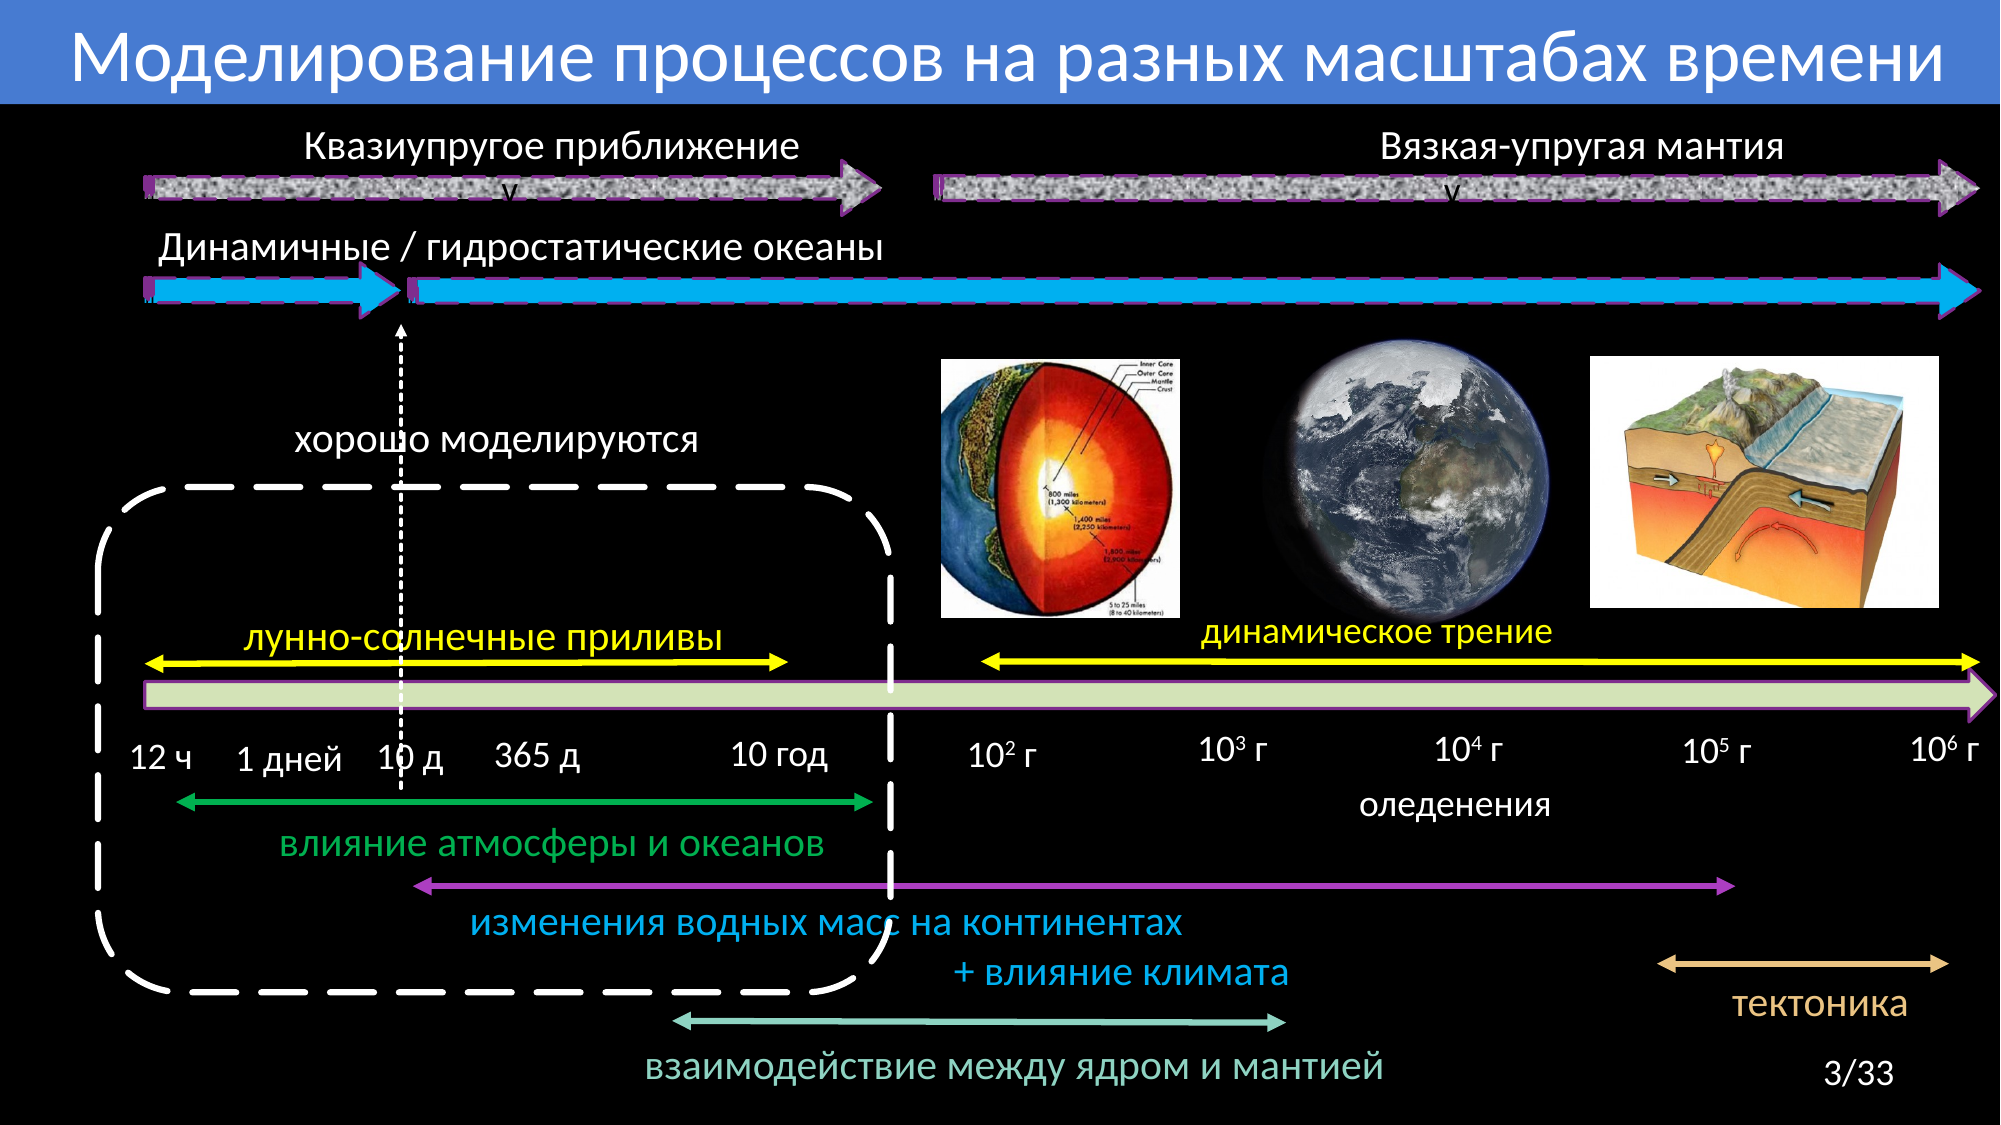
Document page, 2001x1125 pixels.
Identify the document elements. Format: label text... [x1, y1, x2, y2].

text_box v [932, 159, 1981, 218]
text_box тектоника [1717, 975, 1934, 1033]
text_box [407, 262, 1982, 320]
text_box хорошо моделируются [279, 403, 396, 469]
text_box 105 г [1666, 718, 1767, 779]
text_box динамическое трение [1186, 599, 1569, 658]
text_box 12 ч [113, 724, 208, 785]
text_box 103 г [1182, 716, 1283, 777]
text_box [96, 485, 893, 994]
text_box 102 г [951, 722, 1053, 782]
text_box 104 г [1418, 716, 1519, 777]
slide_number 3/33 [1808, 1040, 1952, 1103]
text_box [891, 673, 1997, 716]
text_box Квазиупругое приближение [288, 110, 816, 175]
text_box [143, 261, 402, 320]
text_box 1 дней [220, 726, 358, 787]
text_box хорошо моделируются [407, 403, 715, 469]
text_box Вязкая-упругая мантия [1364, 110, 1810, 175]
text_box оледенения [1344, 771, 1576, 832]
picture [941, 359, 1180, 619]
picture [1590, 356, 1939, 608]
text_box изменения водных масс на континентах + влияние климата [435, 897, 1429, 1051]
text_box v [143, 158, 883, 211]
text_box 106 г [1894, 716, 1995, 777]
picture [1258, 336, 1552, 630]
text_box Моделирование процессов на разных масштабах времени [0, 0, 2000, 105]
text_box взаимодействие между ядром и мантией [629, 1030, 1516, 1096]
text_box Динамичные / гидростатические океаны [143, 211, 1437, 277]
